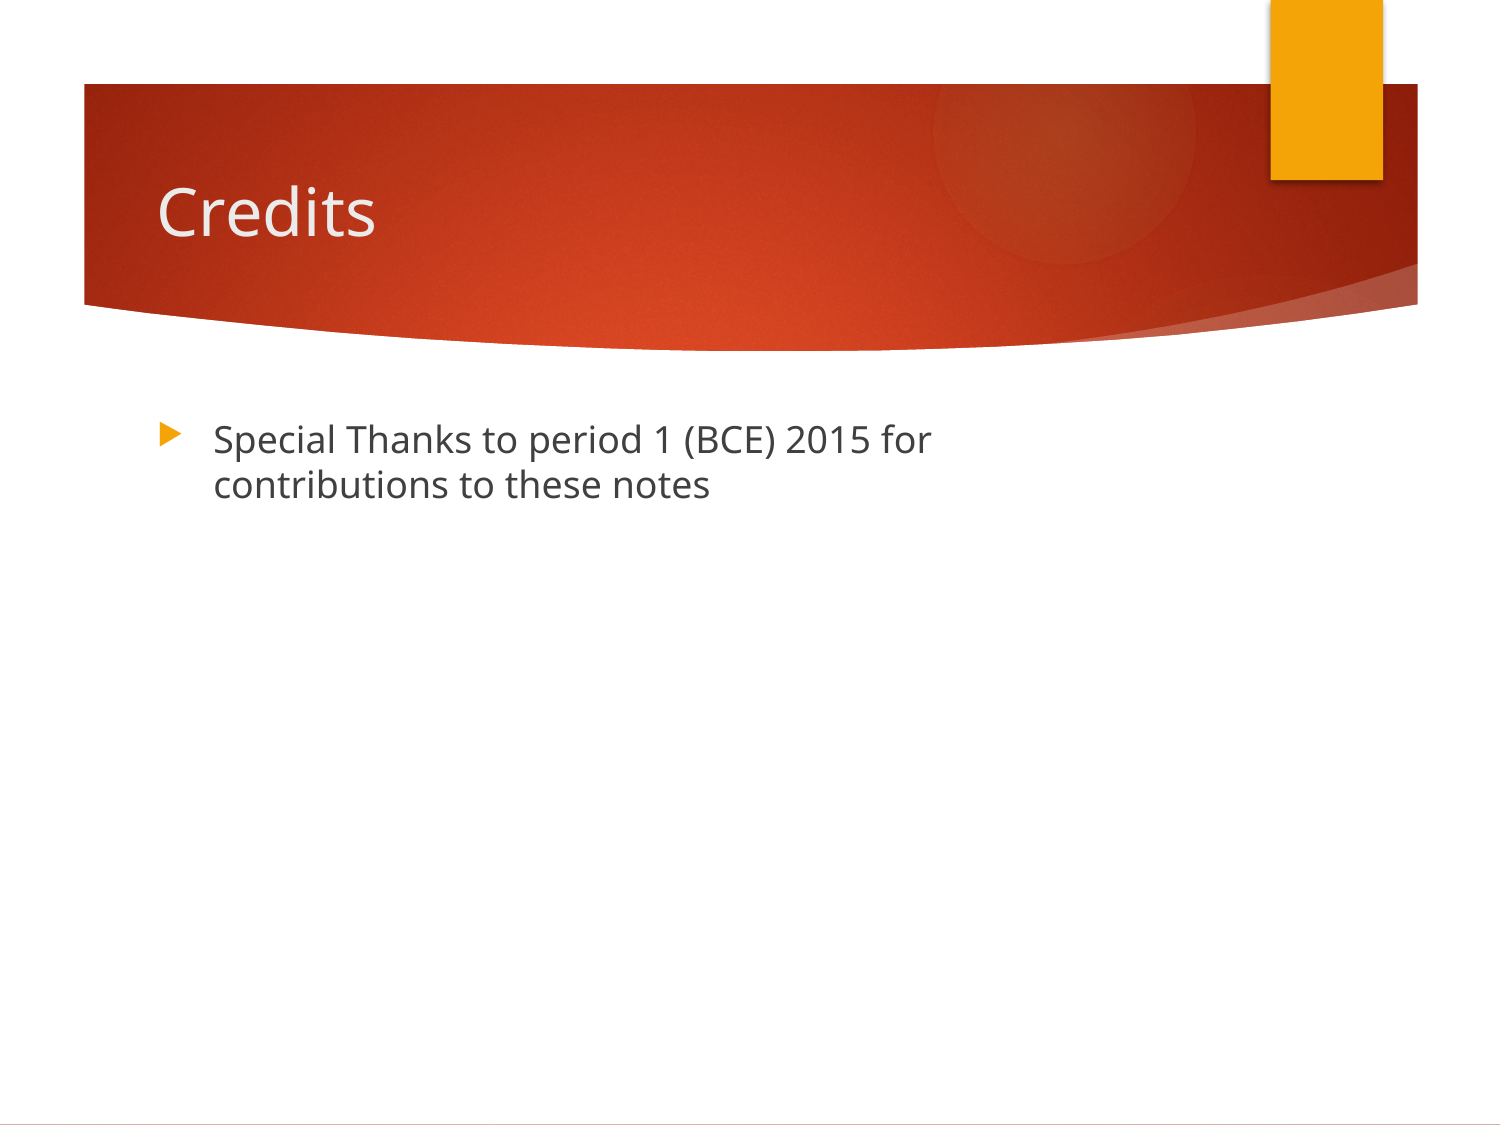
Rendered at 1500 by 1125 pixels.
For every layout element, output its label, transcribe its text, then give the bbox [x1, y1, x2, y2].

title Credits [141, 151, 1183, 269]
list Special Thanks to period 1 (BCE) 2015 for contributions to these notes [142, 408, 1183, 988]
